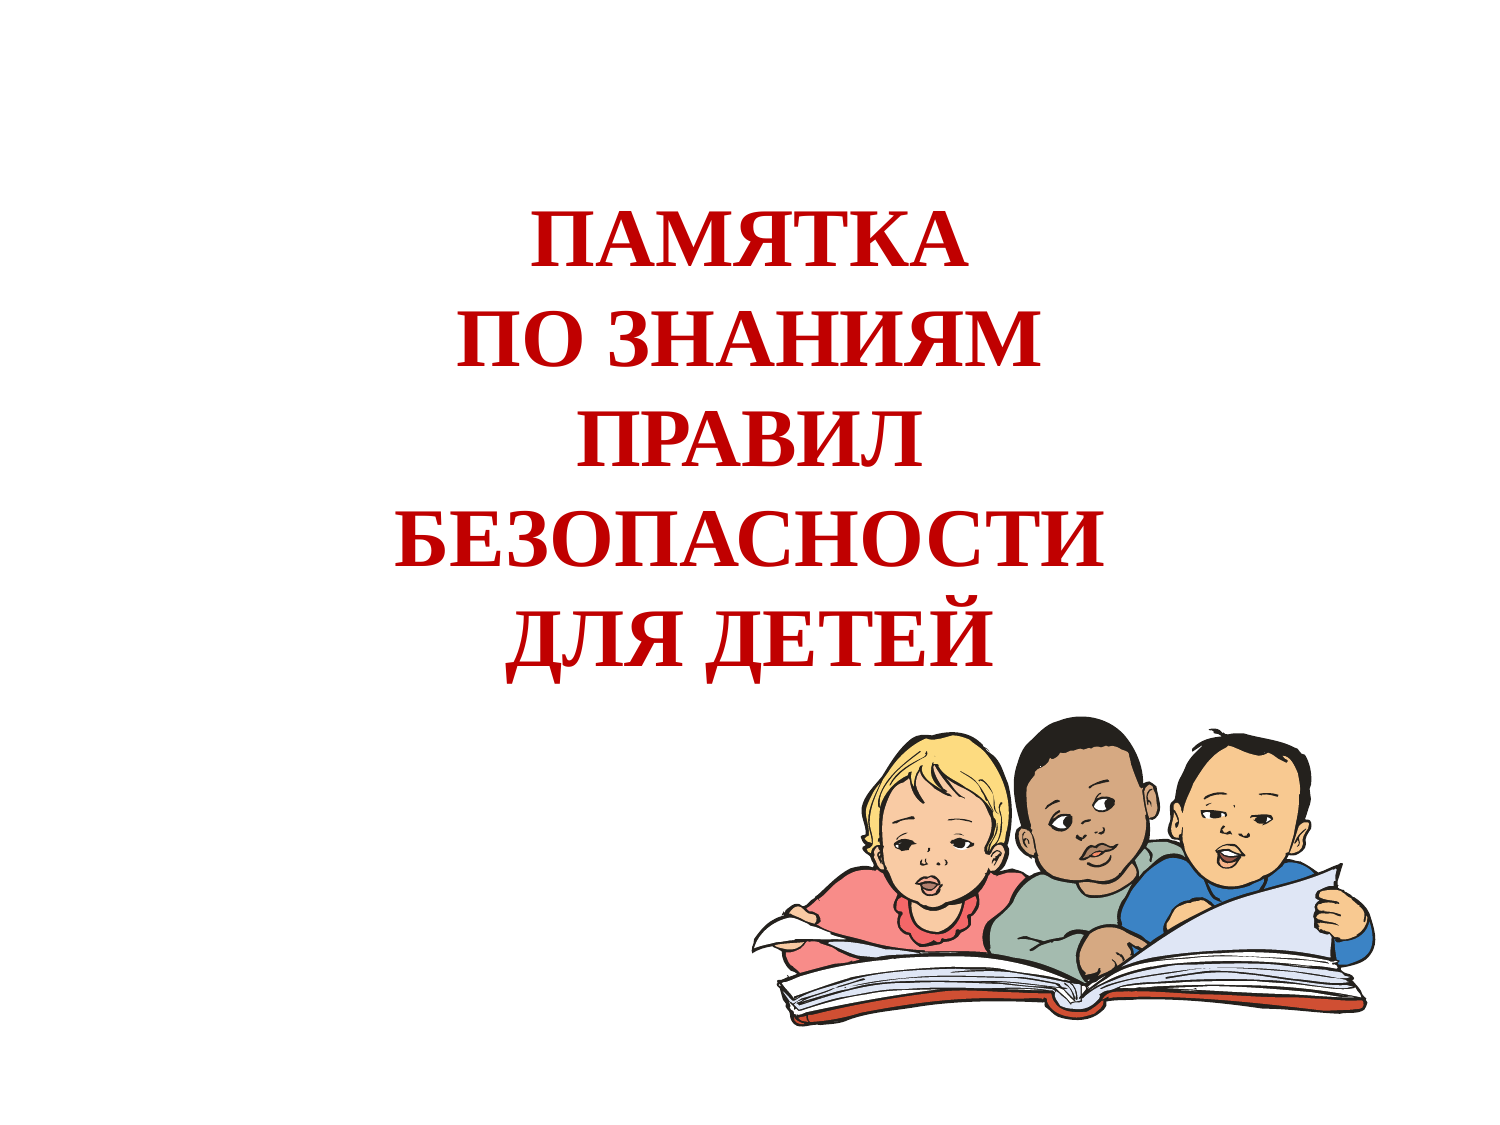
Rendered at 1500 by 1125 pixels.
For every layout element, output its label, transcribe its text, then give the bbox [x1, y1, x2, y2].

text_box ПАМЯТКА ПО ЗНАНИЯМ ПРАВИЛ БЕЗОПАСНОСТИ ДЛЯ ДЕТЕЙ [378, 175, 1121, 691]
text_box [749, 714, 1378, 1029]
